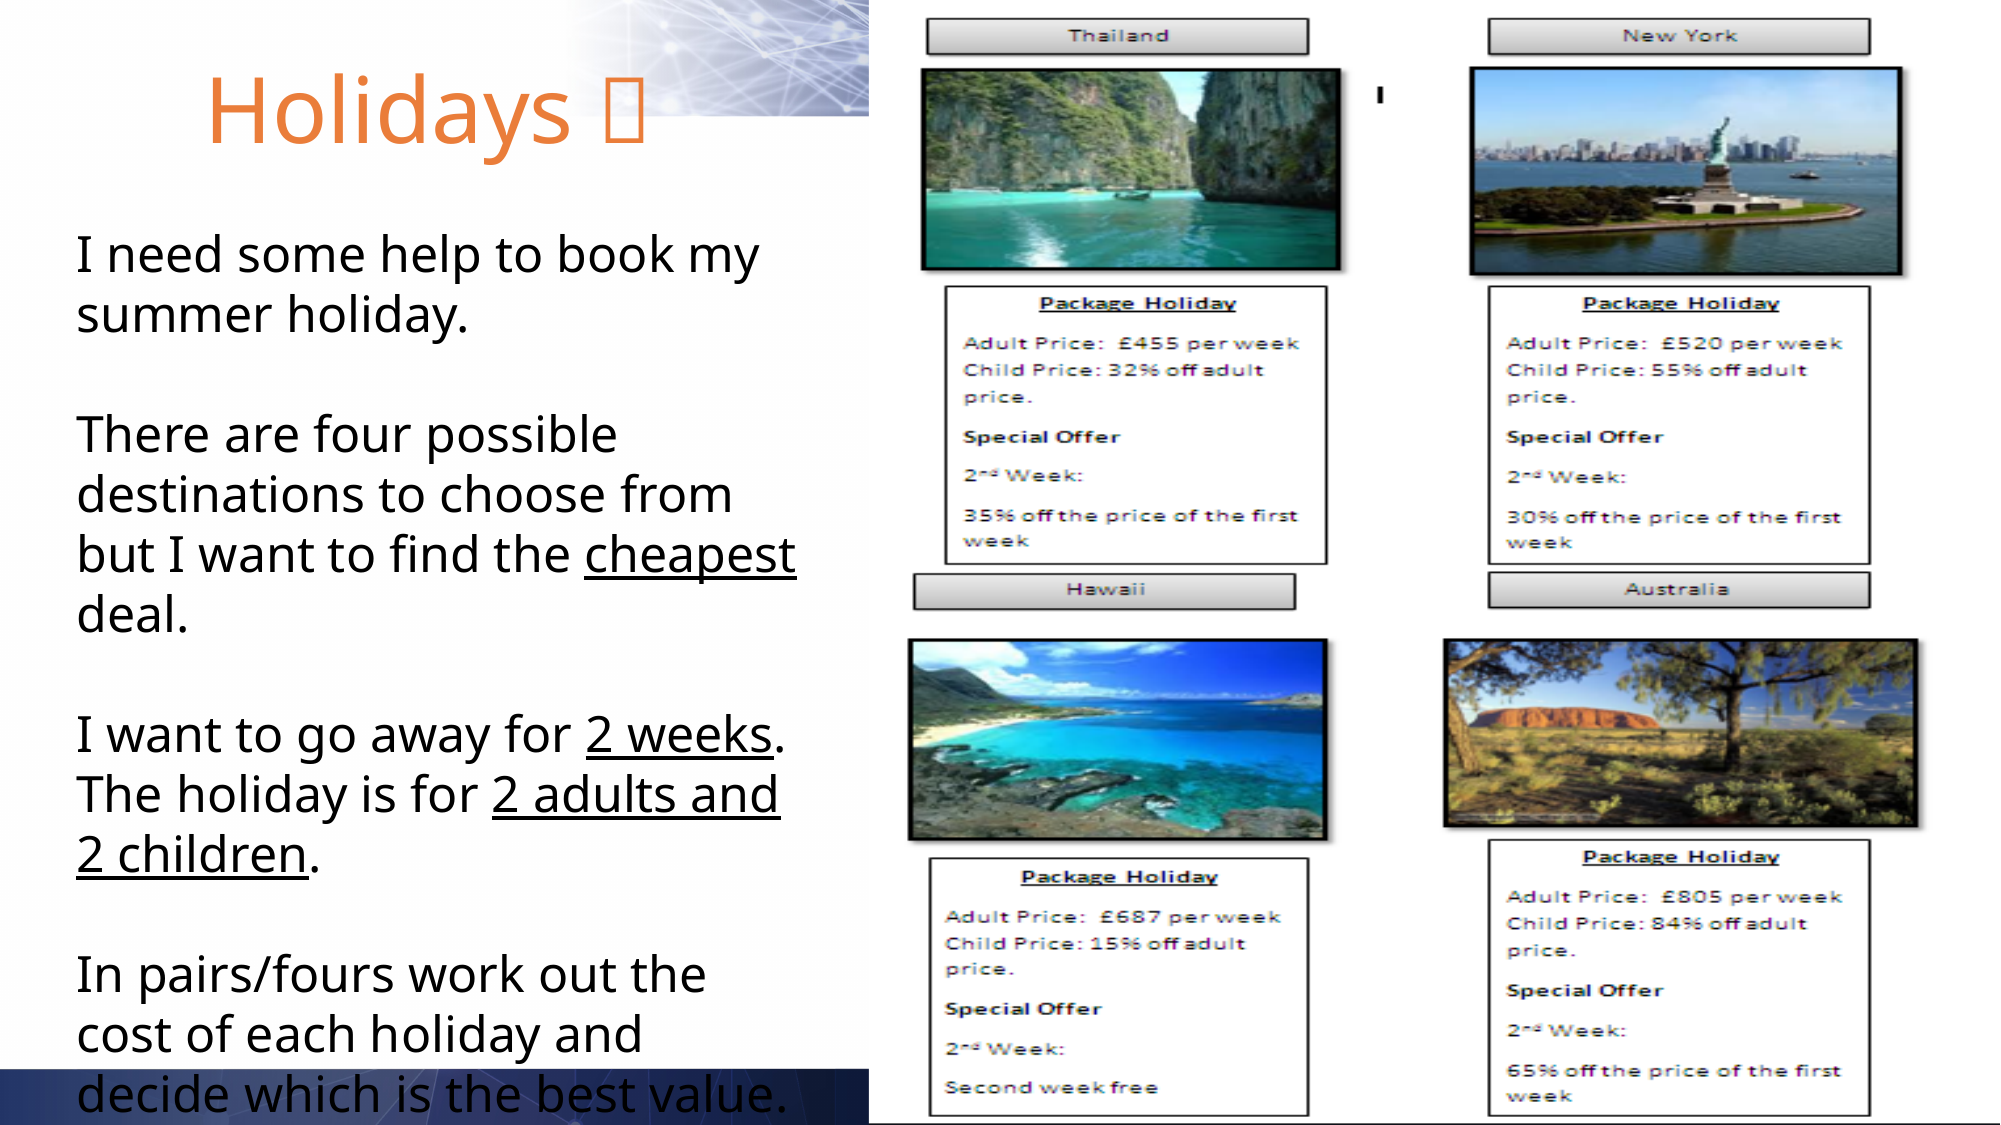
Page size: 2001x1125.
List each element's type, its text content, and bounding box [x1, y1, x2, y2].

picture [0, 0, 2000, 1125]
text_box Holidays  I need some help to book my summer holiday. There are four possible destinations to choose from but I want to find the cheapest deal. I want to go away for 2 weeks. The holiday is for 2 adults and 2 children. In pairs/fours work out the cost of each holiday and decide which is the best value. [61, 44, 820, 1125]
